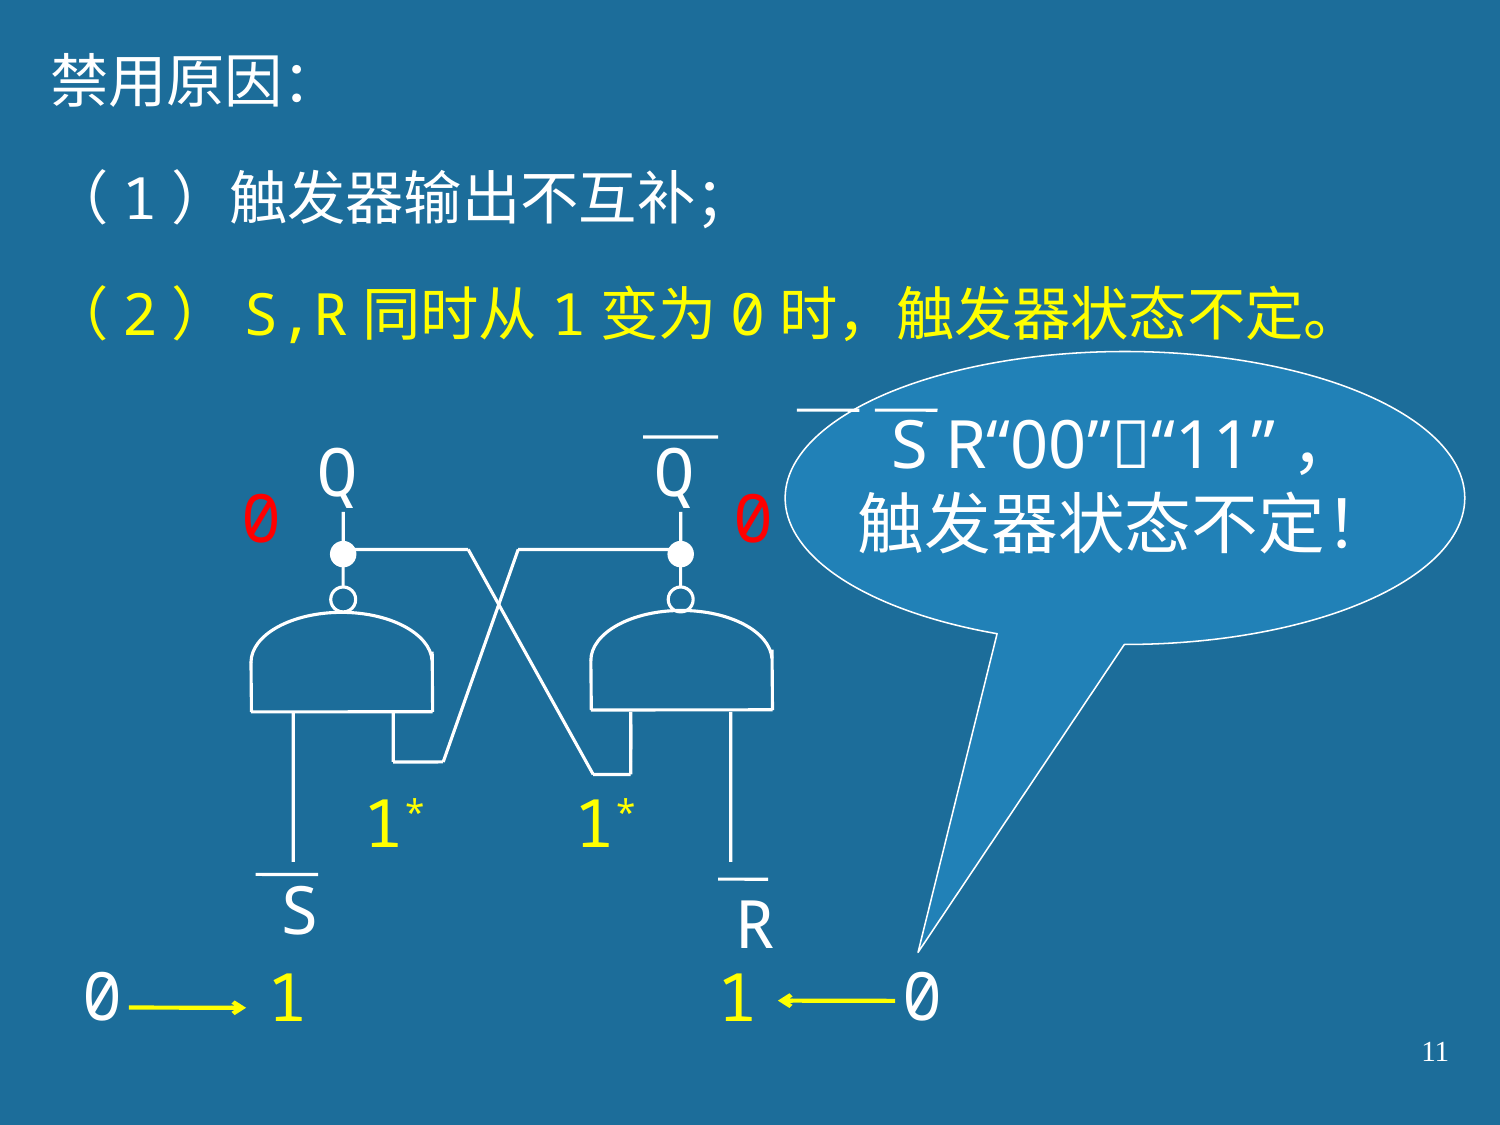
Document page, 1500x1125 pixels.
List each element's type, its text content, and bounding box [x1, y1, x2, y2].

text_box S [224, 860, 334, 956]
text_box [330, 541, 356, 567]
text_box 1* [559, 773, 652, 869]
text_box S R“00”“11”， 触发器状态不定！ [785, 351, 1465, 944]
text_box Q [640, 422, 710, 518]
text_box 0 [226, 468, 296, 564]
text_box [668, 586, 694, 608]
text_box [705, 945, 955, 1044]
text_box R [680, 874, 856, 970]
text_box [590, 610, 773, 711]
text_box 禁用原因： （1）触发器输出不互补； （2）S,R同时从1变为0时，触发器状态不定。 [35, 1, 1454, 355]
slide_number 11 [1151, 1025, 1465, 1100]
text_box [330, 586, 356, 610]
text_box [668, 541, 694, 567]
text_box 0 [718, 468, 788, 564]
text_box Q [302, 422, 373, 518]
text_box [250, 612, 433, 713]
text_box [70, 945, 320, 1044]
text_box 1* [348, 773, 441, 869]
